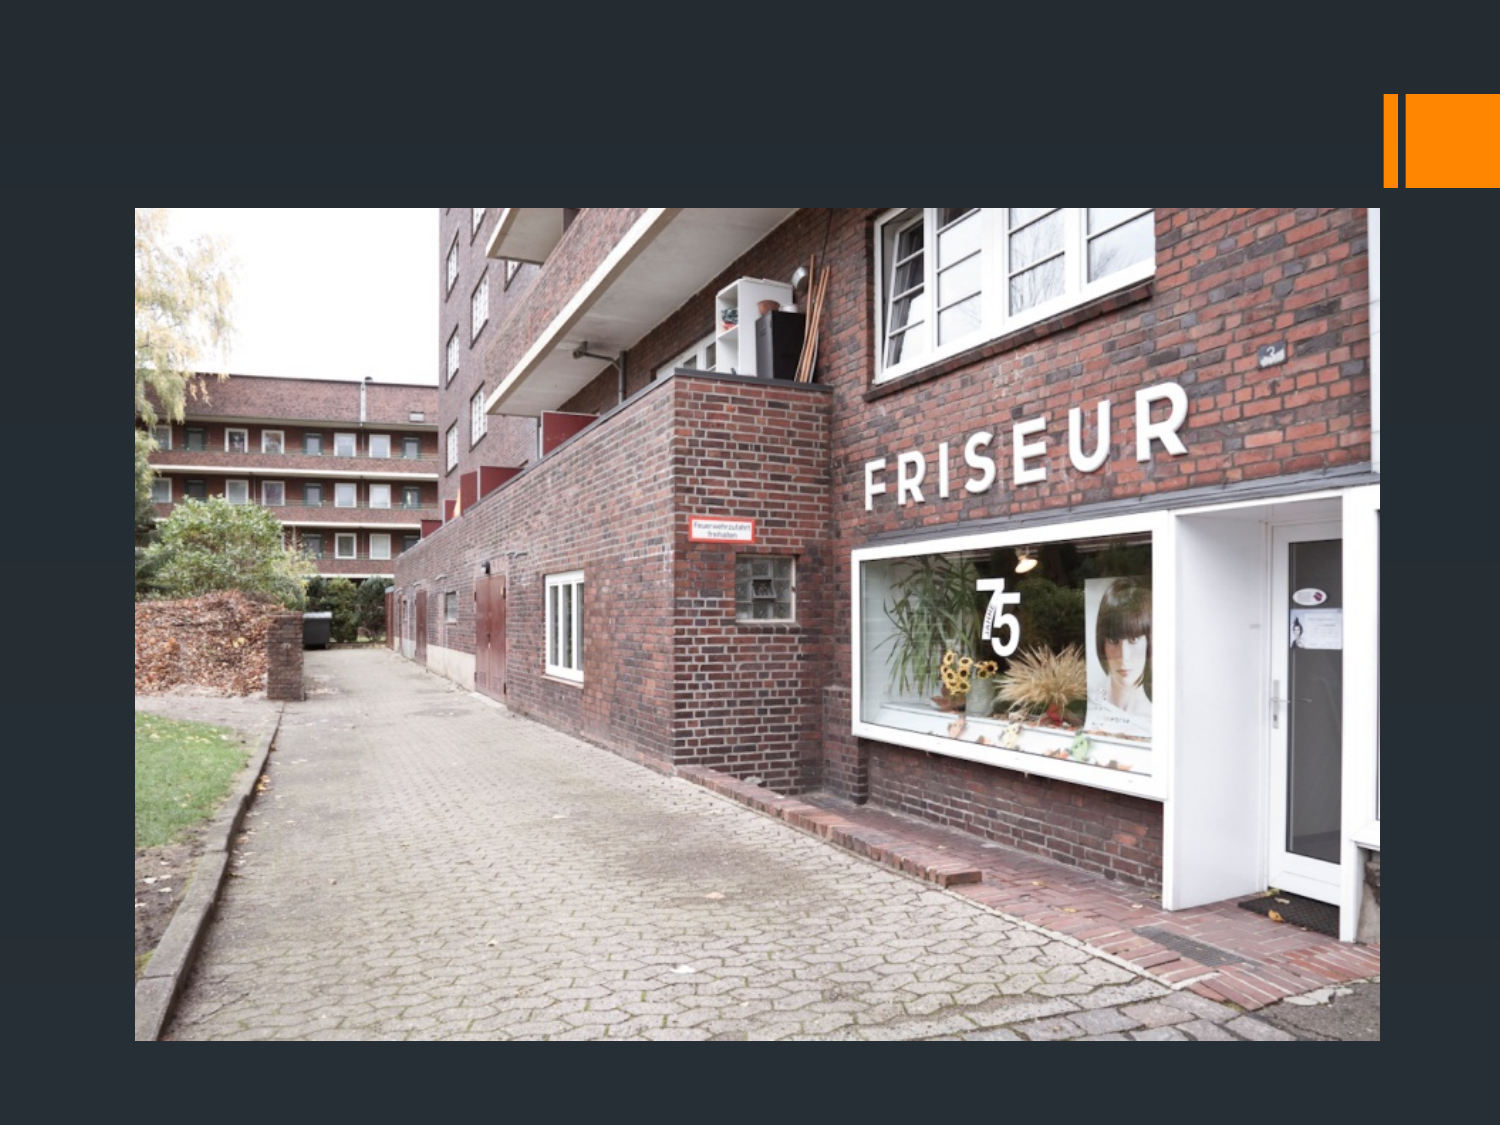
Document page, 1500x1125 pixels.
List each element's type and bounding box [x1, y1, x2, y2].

picture [135, 207, 1380, 1041]
